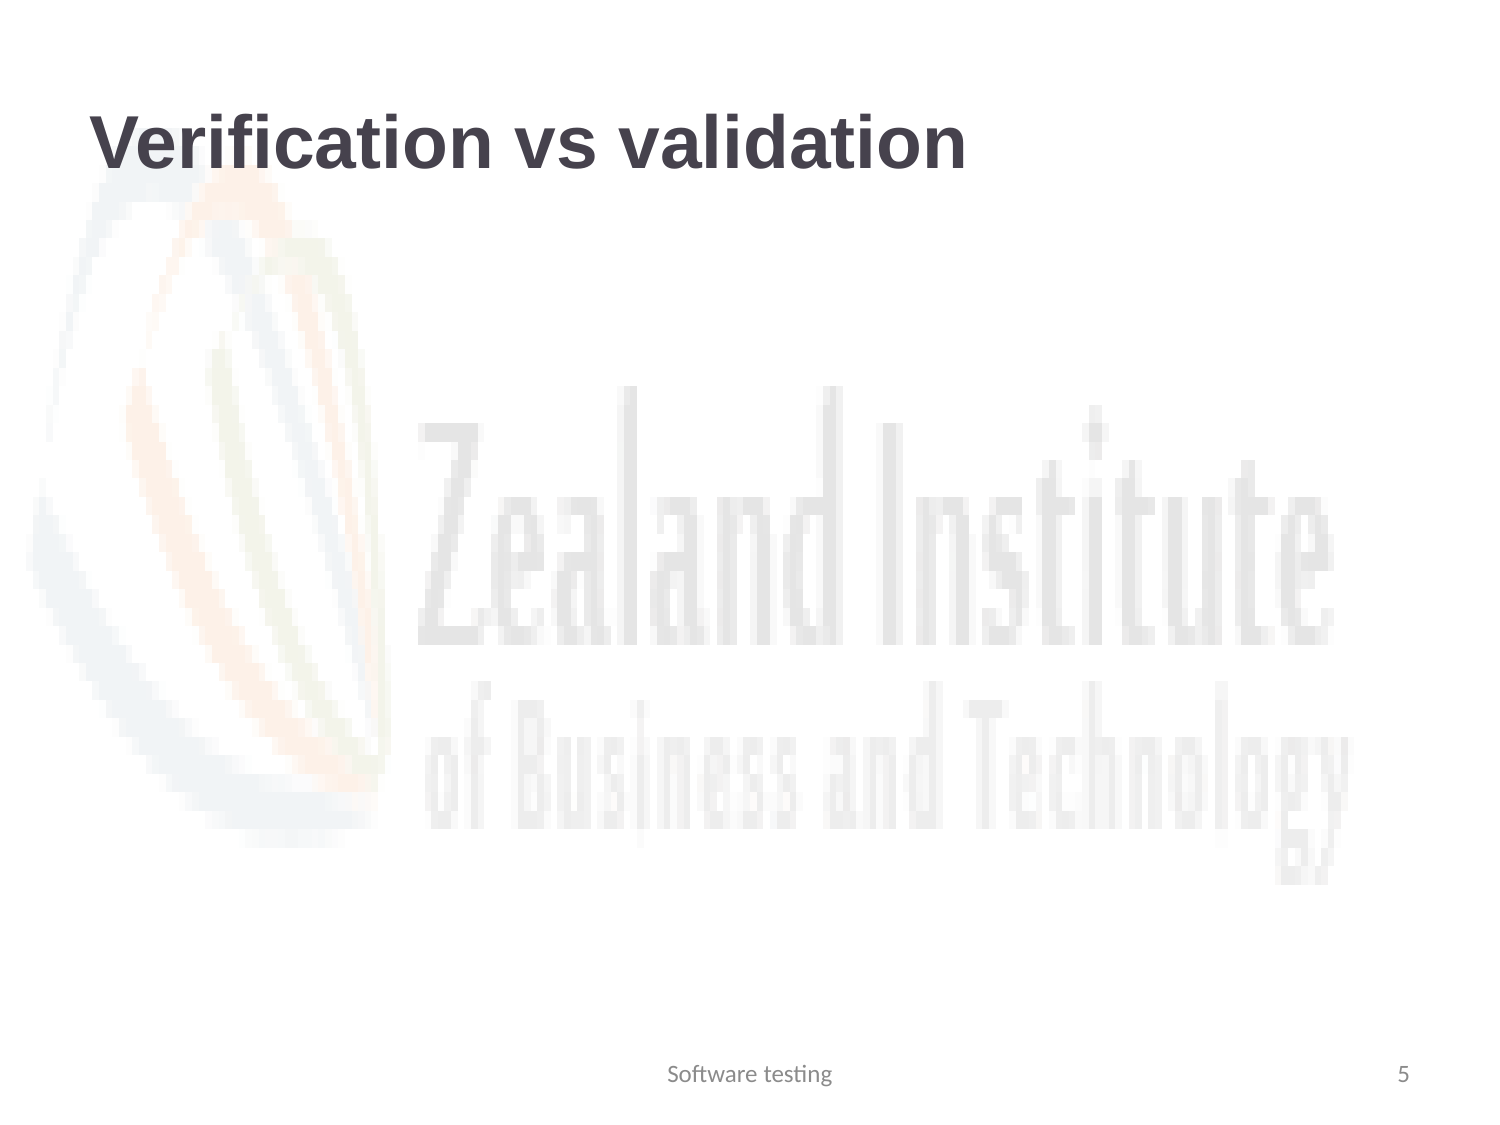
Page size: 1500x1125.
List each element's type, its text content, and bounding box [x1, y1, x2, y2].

title Verification vs validation [74, 44, 1272, 233]
slide_number 5 [1074, 1042, 1425, 1103]
footer Software testing [512, 1042, 988, 1103]
